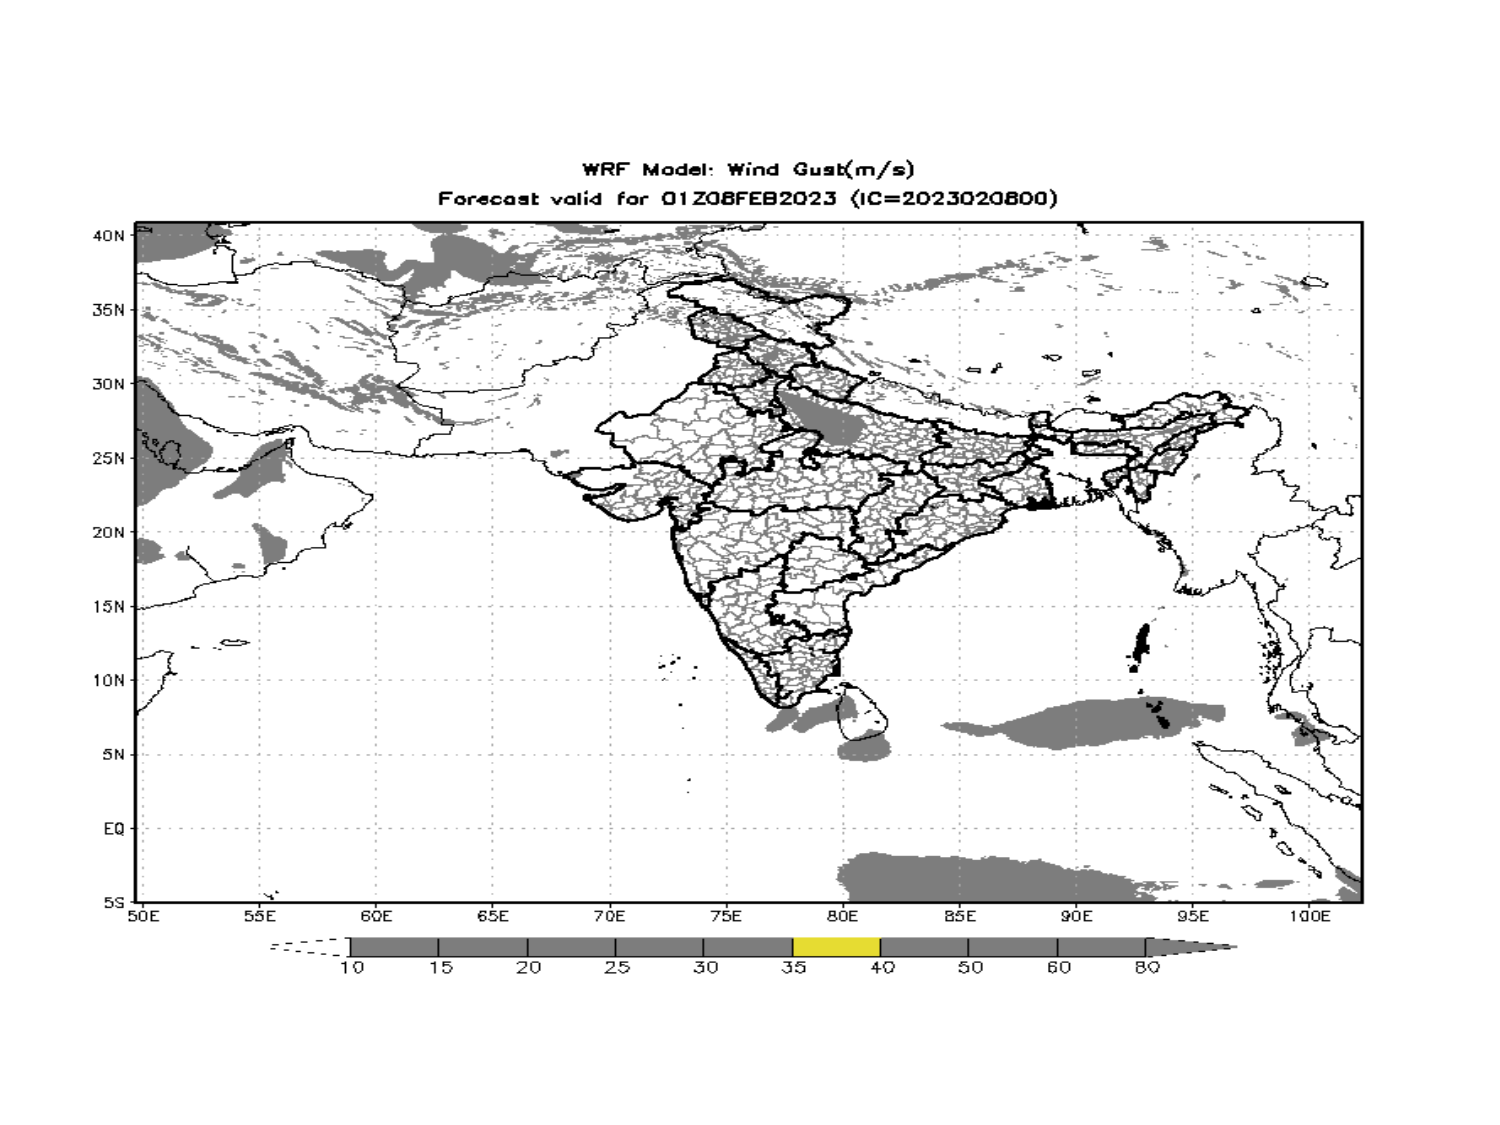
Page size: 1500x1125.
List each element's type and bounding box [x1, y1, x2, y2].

picture [74, 149, 1426, 976]
